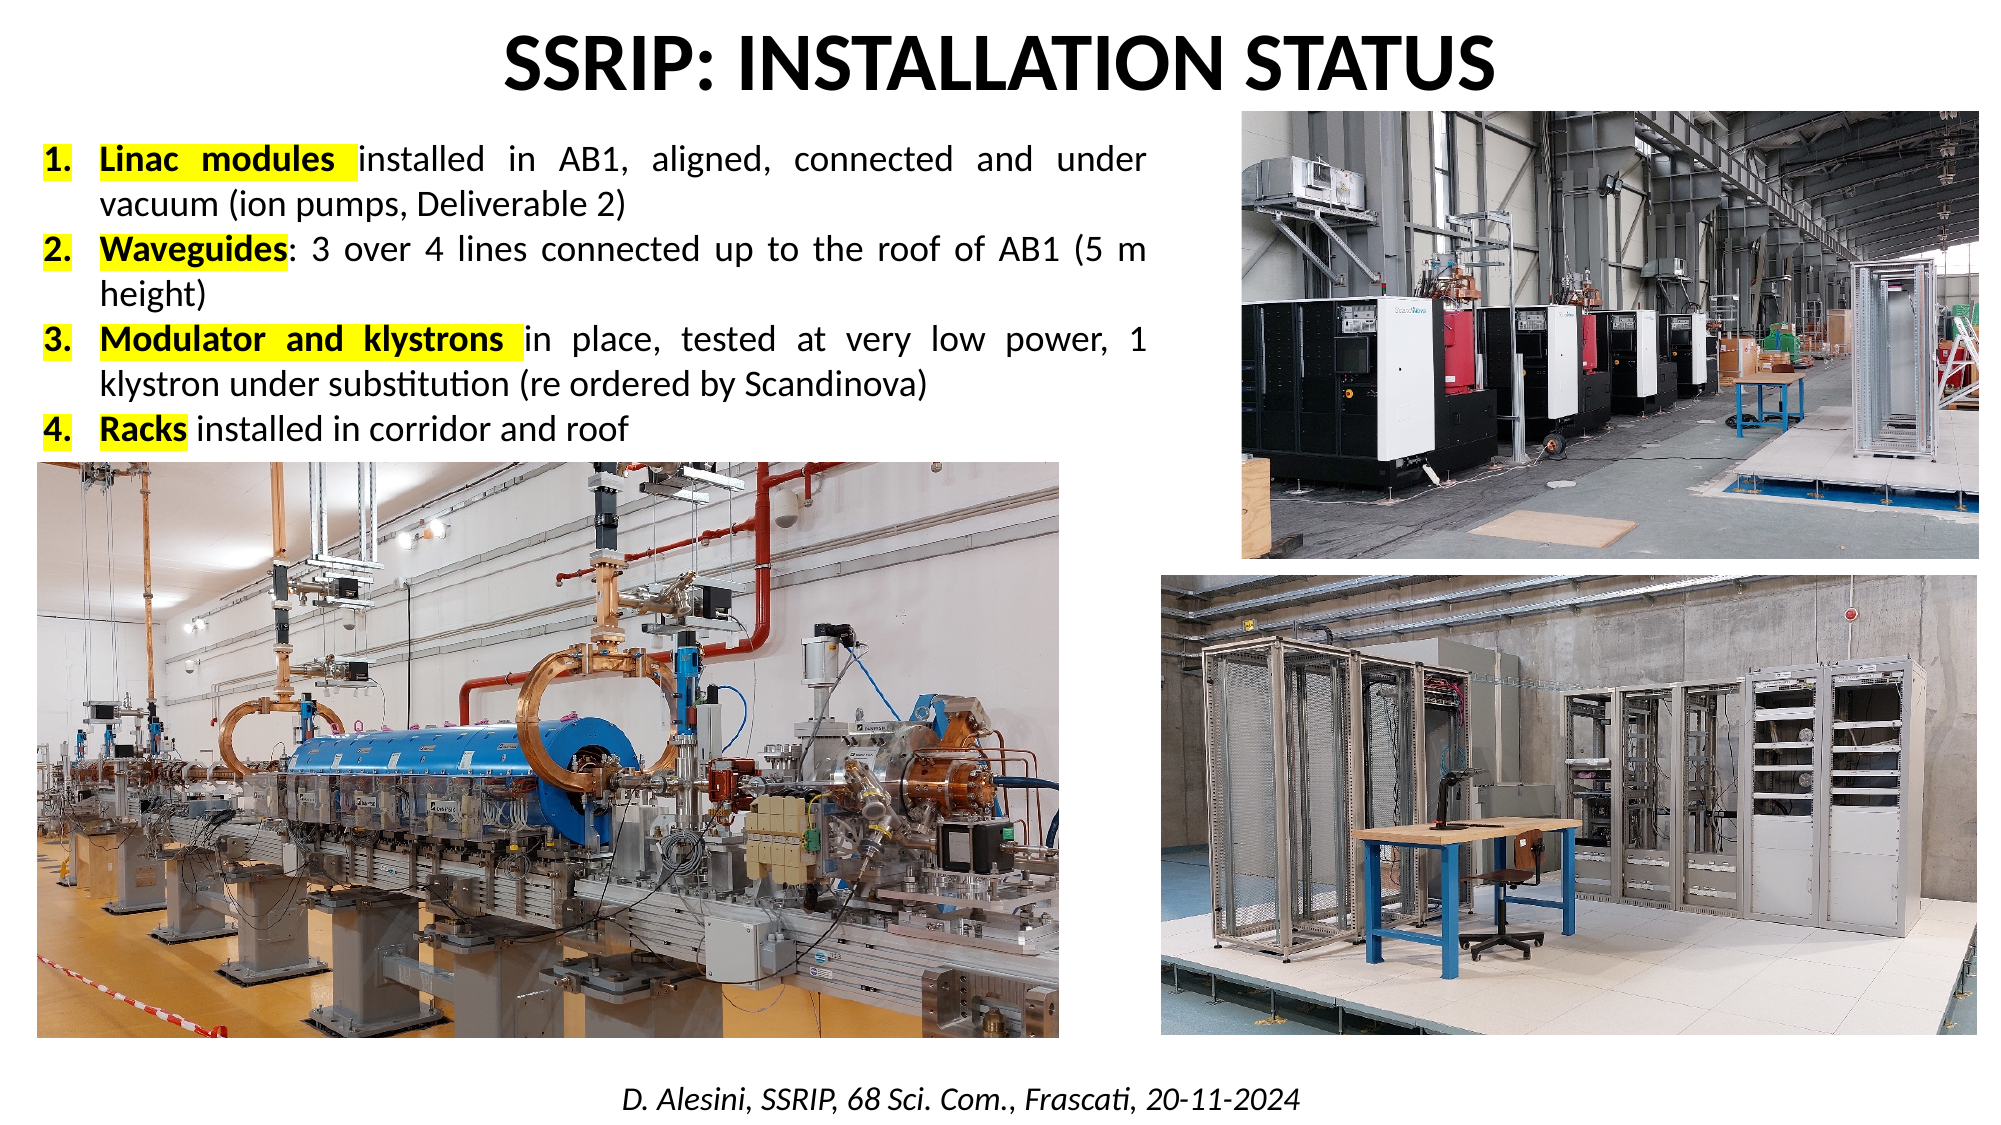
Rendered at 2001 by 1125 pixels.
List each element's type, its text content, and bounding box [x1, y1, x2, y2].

picture [1240, 111, 1980, 560]
text_box Linac modules installed in AB1, aligned, connected and under vacuum (ion pumps, Deliverable 2) Waveguides: 3 over 4 lines connected up to the roof of AB1 (5 m height) Modulator and klystrons in place, tested at very low power, 1 klystron under substitution (re ordered by Scandinova) Racks installed in corridor and roof [0, 127, 1163, 457]
text_box SSRIP: INSTALLATION STATUS [488, 0, 1657, 115]
text_box D. Alesini, SSRIP, 68 Sci. Com., Frascati, 20-11-2024 [607, 1069, 1316, 1125]
picture [1161, 575, 1977, 1036]
picture [36, 462, 1059, 1039]
